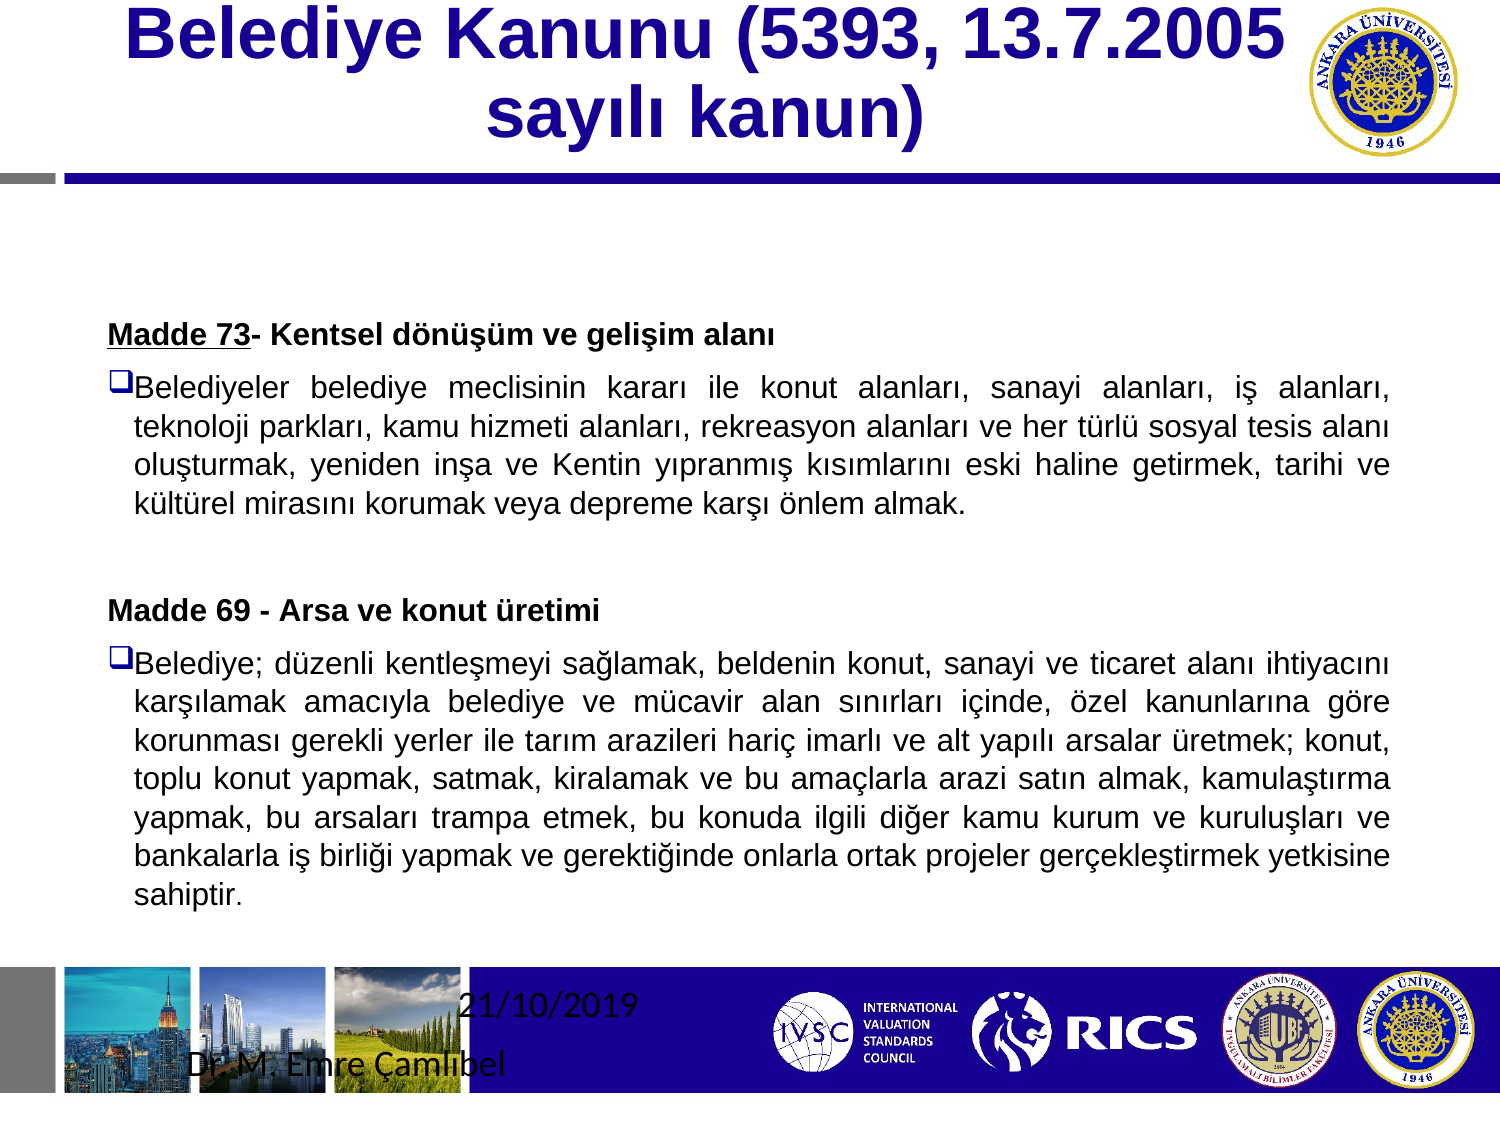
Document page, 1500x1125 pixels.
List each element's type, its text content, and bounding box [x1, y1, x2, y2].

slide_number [442, 972, 913, 1033]
title Belediye Kanunu (5393, 13.7.2005 sayılı kanun) [49, 0, 1362, 164]
footer Dr. M. Emre Çamlıbel [171, 1031, 563, 1092]
picture [0, 0, 1500, 1125]
list Madde 73- Kentsel dönüşüm ve gelişim alanı Belediyeler belediye meclisinin kararı ile konut alanları, sanayi alanları, iş alanları, teknoloji parkları, kamu hizmeti alanları, rekreasyon alanları ve her türlü sosyal tesis alanı oluşturmak, yeniden inşa ve Kentin yıpranmış kısımlarını eski haline getirmek, tarihi ve kültürel mirasını korumak veya depreme karşı önlem almak. Madde 69 - Arsa ve konut üretimi Belediye; düzenli kentleşmeyi sağlamak, beldenin konut, sanayi ve ticaret alanı ihtiyacını karşılamak amacıyla belediye ve mücavir alan sınırları içinde, özel kanunlarına göre korunması gerekli yerler ile tarım arazileri hariç imarlı ve alt yapılı arsalar üretmek; konut, toplu konut yapmak, satmak, kiralamak ve bu amaçlarla arazi satın almak, kamulaştırma yapmak, bu arsaları trampa etmek, bu konuda ilgili diğer kamu kurum ve kuruluşları ve bankalarla iş birliği yapmak ve gerektiğinde onlarla ortak projeler gerçekleştirmek yetkisine sahiptir. [92, 303, 1407, 922]
